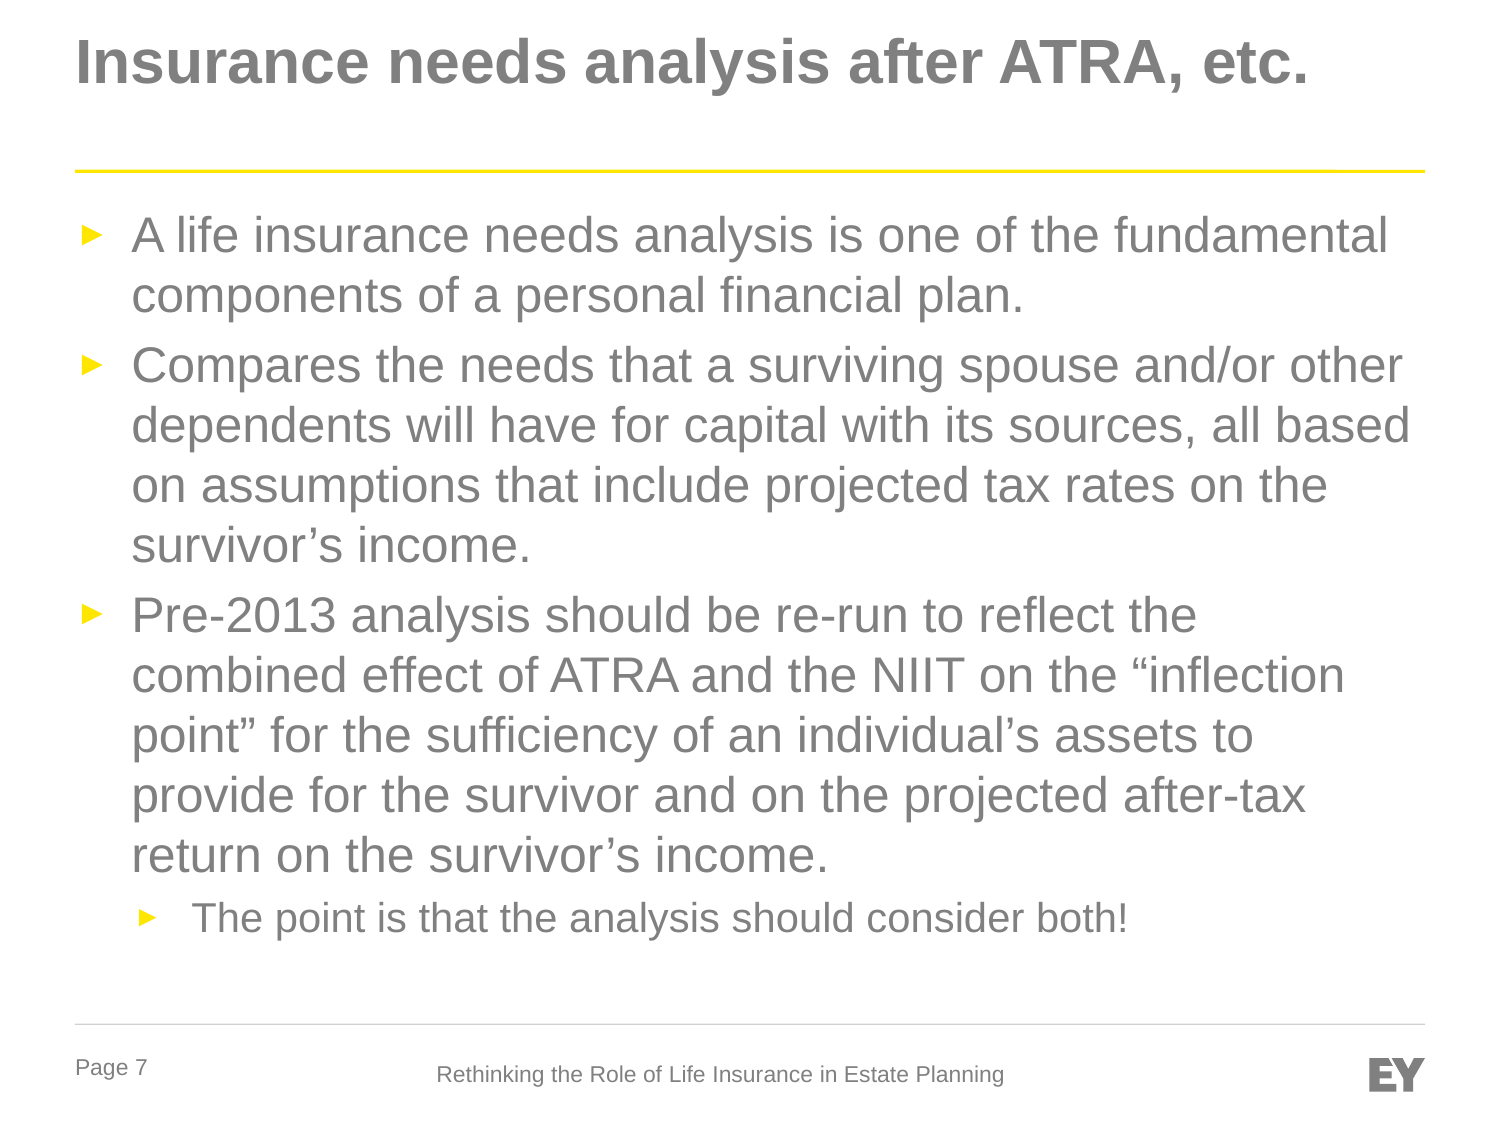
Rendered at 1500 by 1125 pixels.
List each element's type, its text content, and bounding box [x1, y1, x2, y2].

list A life insurance needs analysis is one of the fundamental components of a personal financial plan. Compares the needs that a surviving spouse and/or other dependents will have for capital with its sources, all based on assumptions that include projected tax rates on the survivor’s income. Pre-2013 analysis should be re-run to reflect the combined effect of ATRA and the NIIT on the “inflection point” for the sufficiency of an individual’s assets to provide for the survivor and on the projected after-tax return on the survivor’s income. The point is that the analysis should consider both! [75, 202, 1425, 974]
title Insurance needs analysis after ATRA, etc. [75, 33, 1425, 175]
